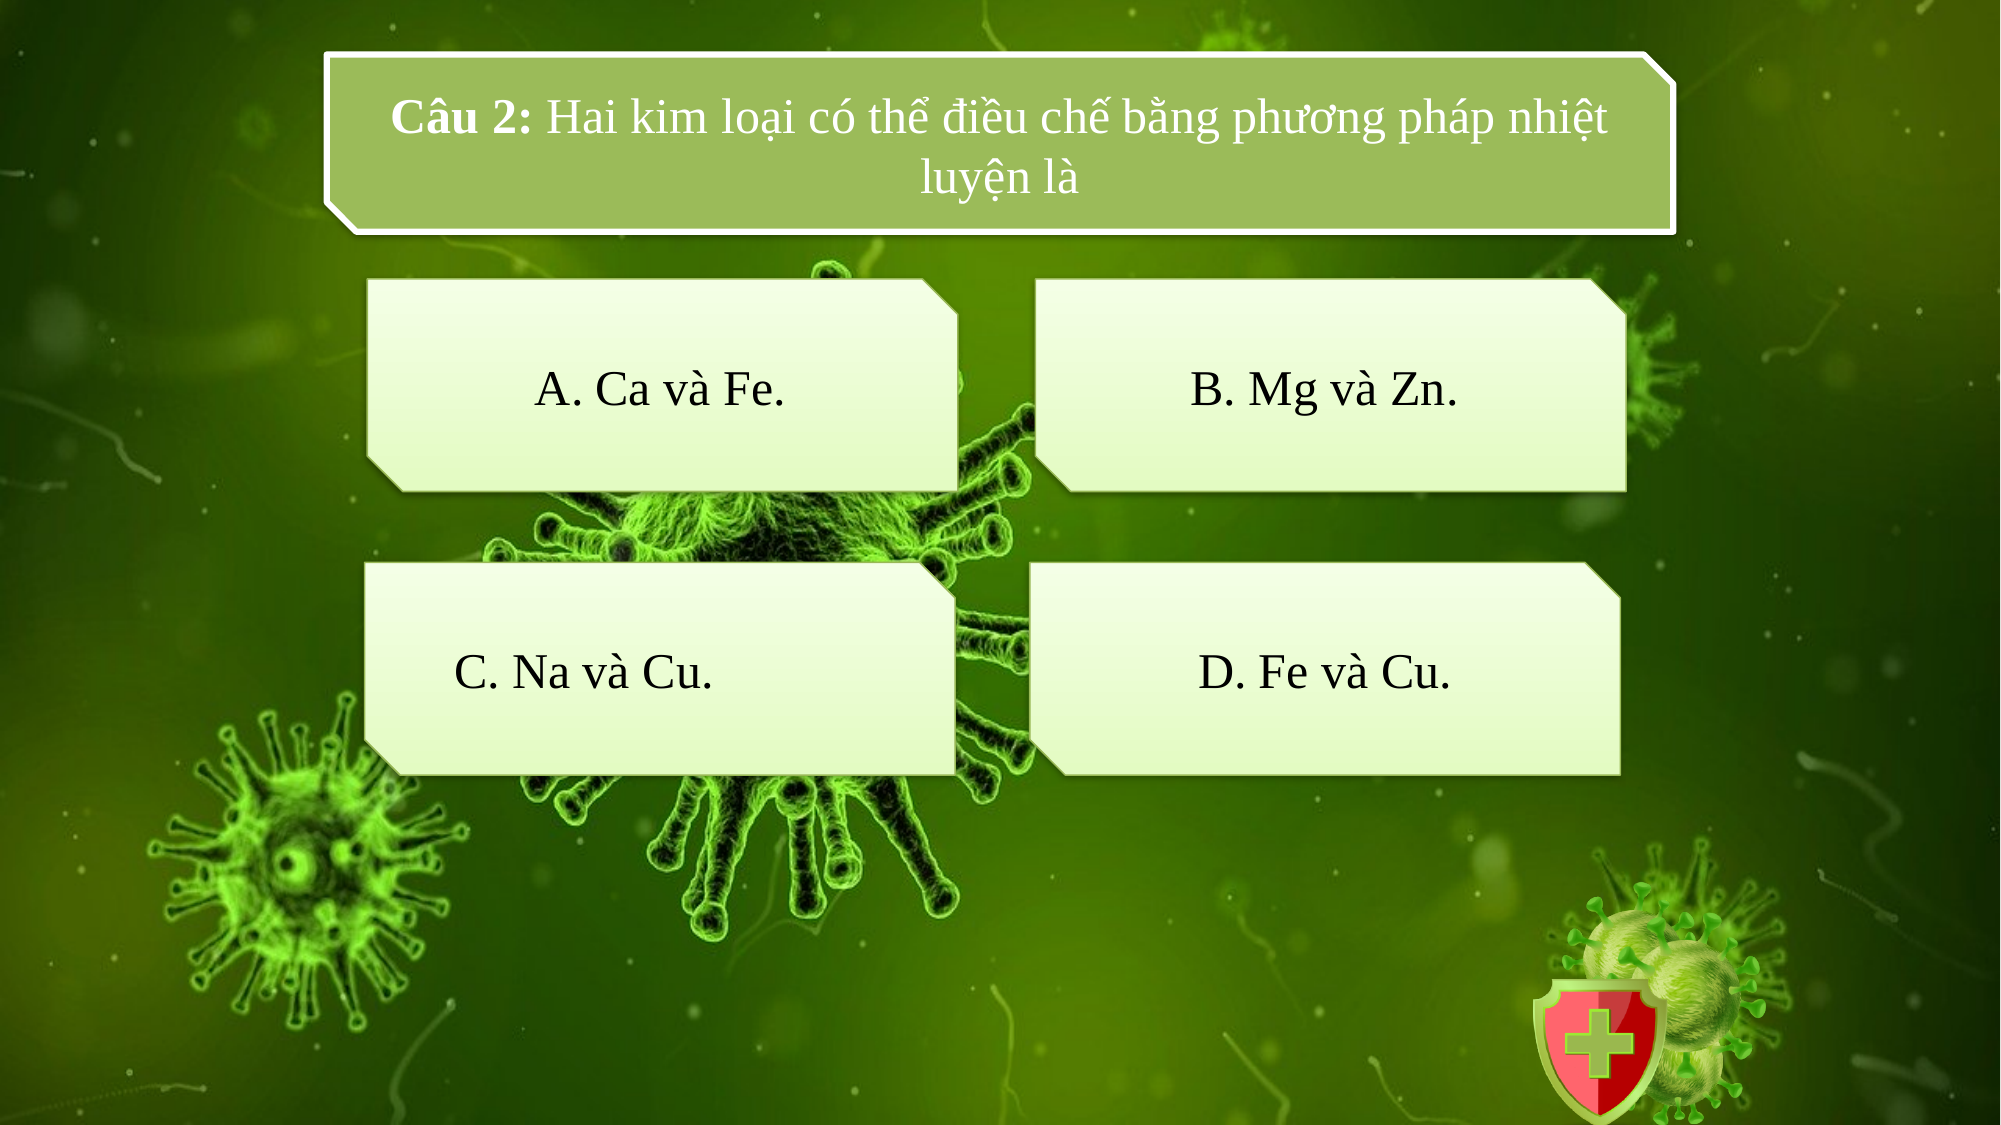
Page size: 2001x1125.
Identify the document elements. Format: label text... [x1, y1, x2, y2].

text_box A. Ca và Fe. [366, 278, 959, 493]
text_box D. Fe và Cu. [1028, 561, 1622, 776]
text_box C. Na và Cu. [363, 561, 956, 776]
text_box Câu 2: Hai kim loại có thể điều chế bằng phương pháp nhiệt luyện là [323, 51, 1677, 235]
picture [0, 0, 2001, 1125]
text_box B. Mg và Zn. [1034, 278, 1627, 493]
